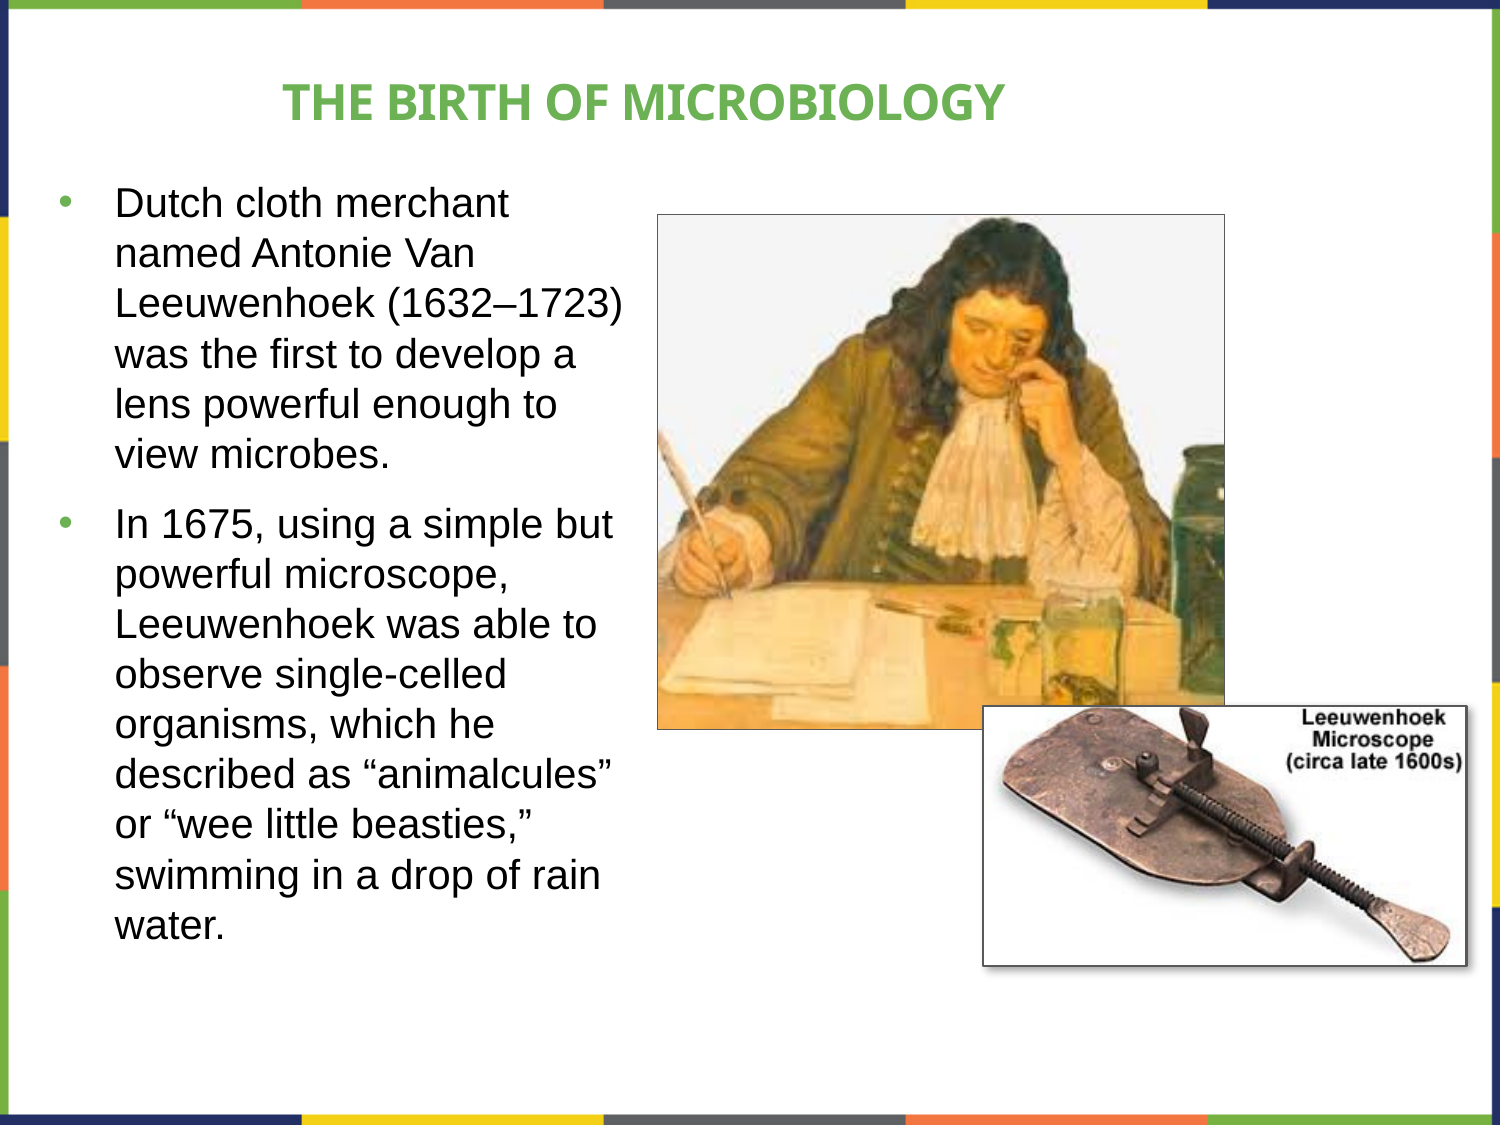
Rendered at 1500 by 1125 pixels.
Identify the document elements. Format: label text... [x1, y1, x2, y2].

picture [0, 0, 1500, 1125]
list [656, 214, 1226, 730]
list Dutch cloth merchant named Antonie Van Leeuwenhoek (1632–1723) was the first to develop a lens powerful enough to view microbes. In 1675, using a simple but powerful microscope, Leeuwenhoek was able to observe single-celled organisms, which he described as “animalcules” or “wee little beasties,” swimming in a drop of rain water. [43, 168, 658, 998]
title The Birth of Microbiology [266, 0, 1128, 139]
